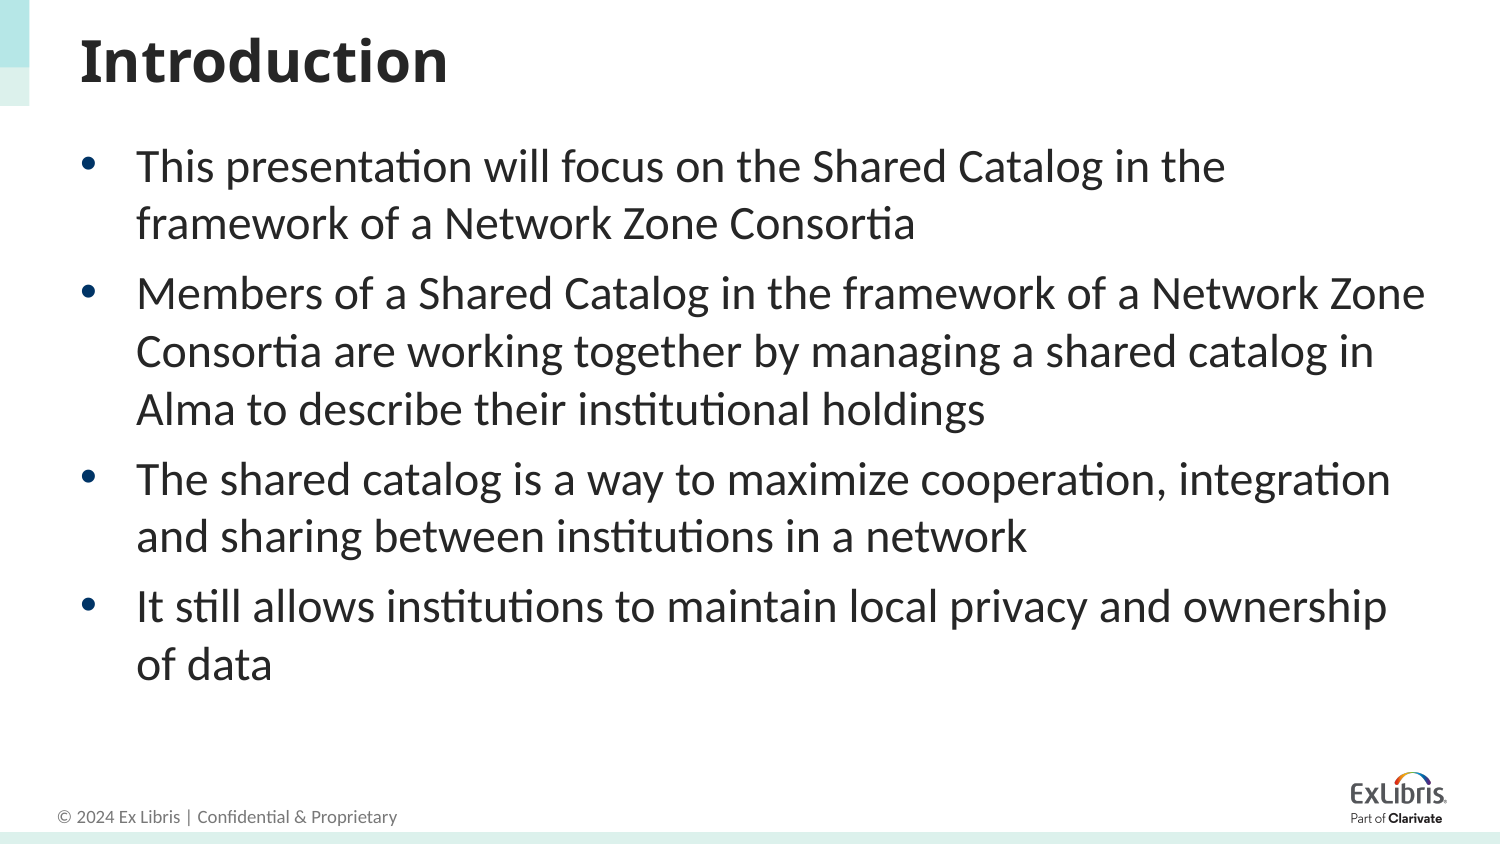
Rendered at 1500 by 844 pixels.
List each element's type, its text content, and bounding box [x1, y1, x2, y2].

picture [1351, 772, 1447, 823]
title Introduction [64, 11, 1447, 107]
list This presentation will focus on the Shared Catalog in the framework of a Network Zone Consortia Members of a Shared Catalog in the framework of a Network Zone Consortia are working together by managing a shared catalog in Alma to describe their institutional holdings The shared catalog is a way to maximize cooperation, integration and sharing between institutions in a network It still allows institutions to maintain local privacy and ownership of data [64, 126, 1447, 765]
